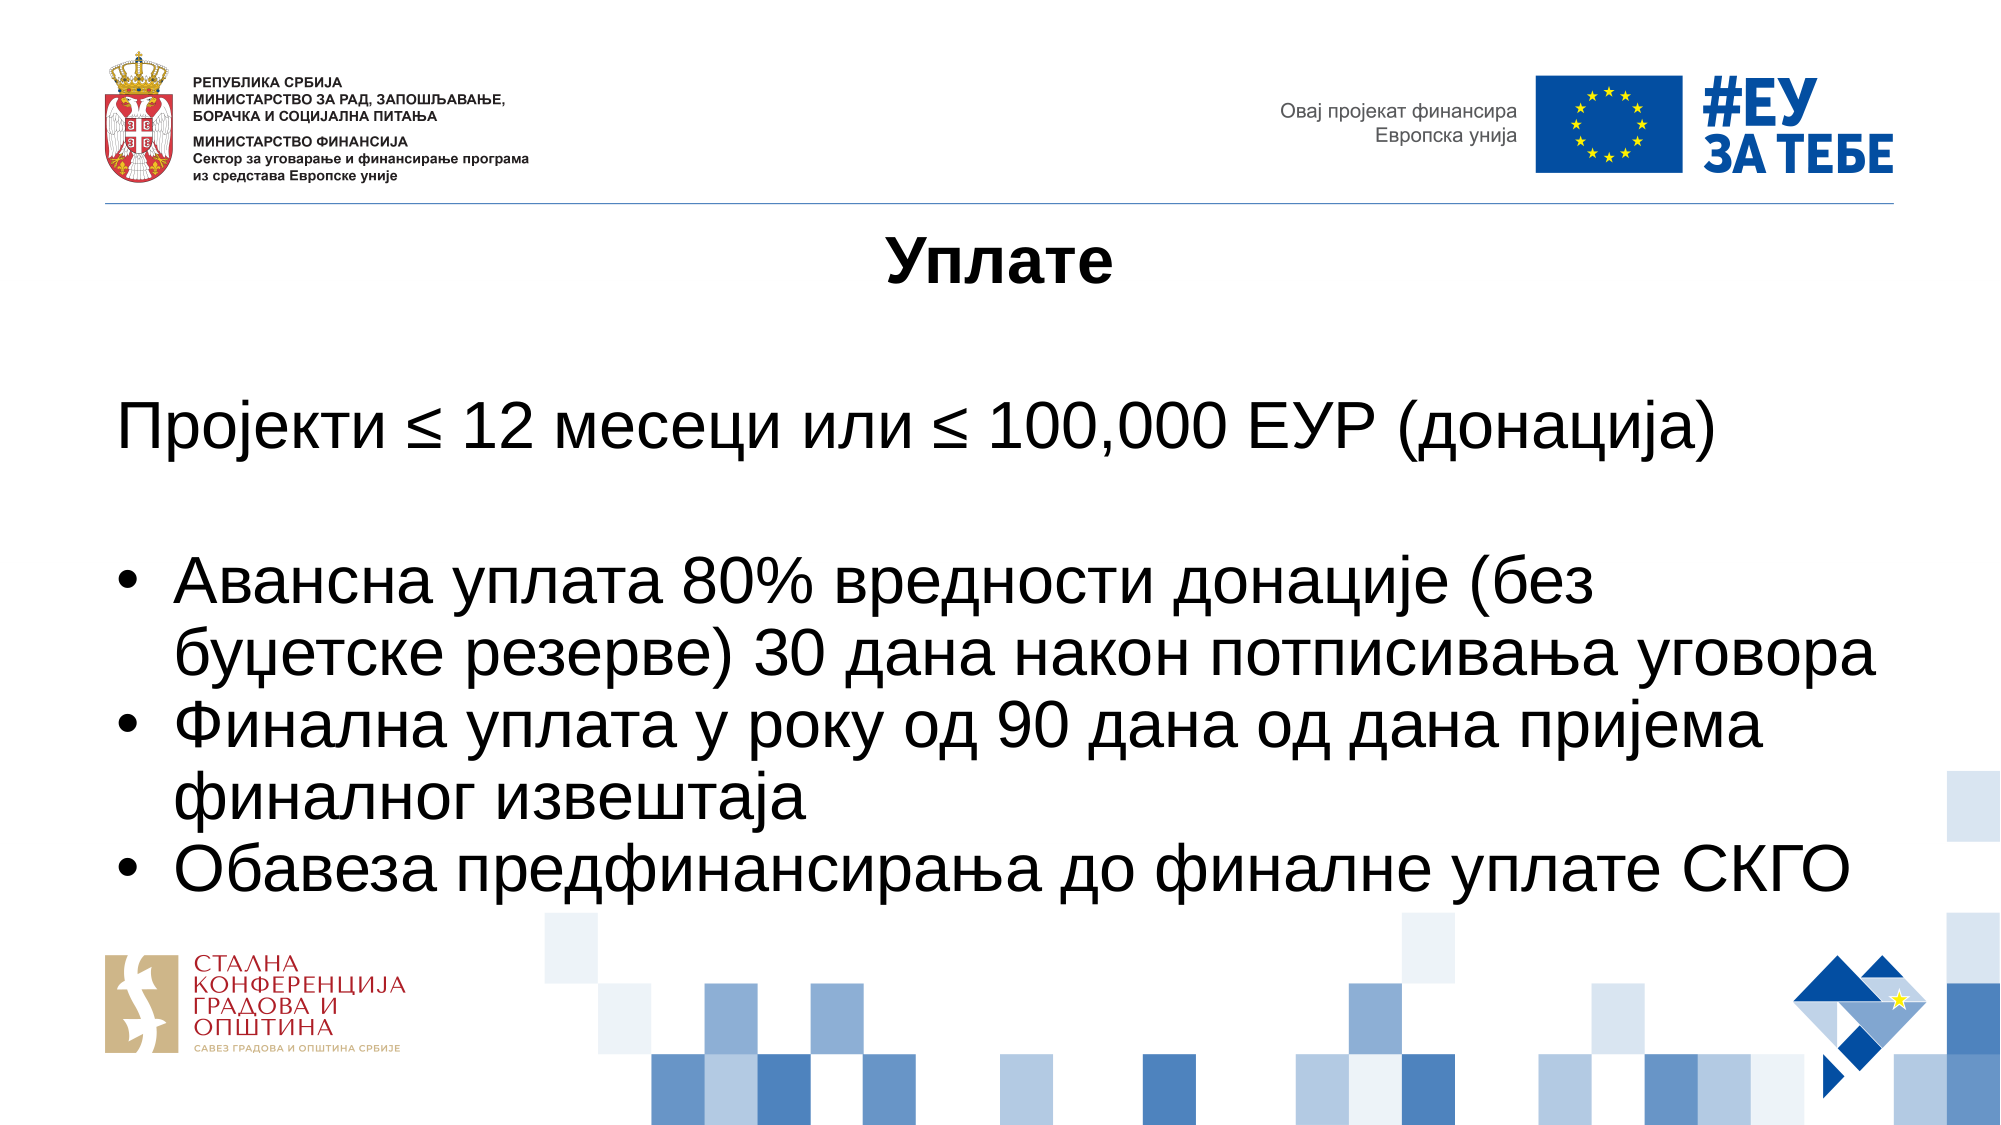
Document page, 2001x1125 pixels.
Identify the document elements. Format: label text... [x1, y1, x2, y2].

picture [0, 0, 2000, 1125]
list Уплате Пројекти ≤ 12 месеци или ≤ 100,000 ЕУР (донација) Авансна уплата 80% вредности донације (без буџетске резерве) 30 дана након потписивања уговора Финална уплата у року од 90 дана од дана пријема финалног извештаја Обавеза предфинансирања до финалне уплате СКГО [101, 218, 1899, 907]
